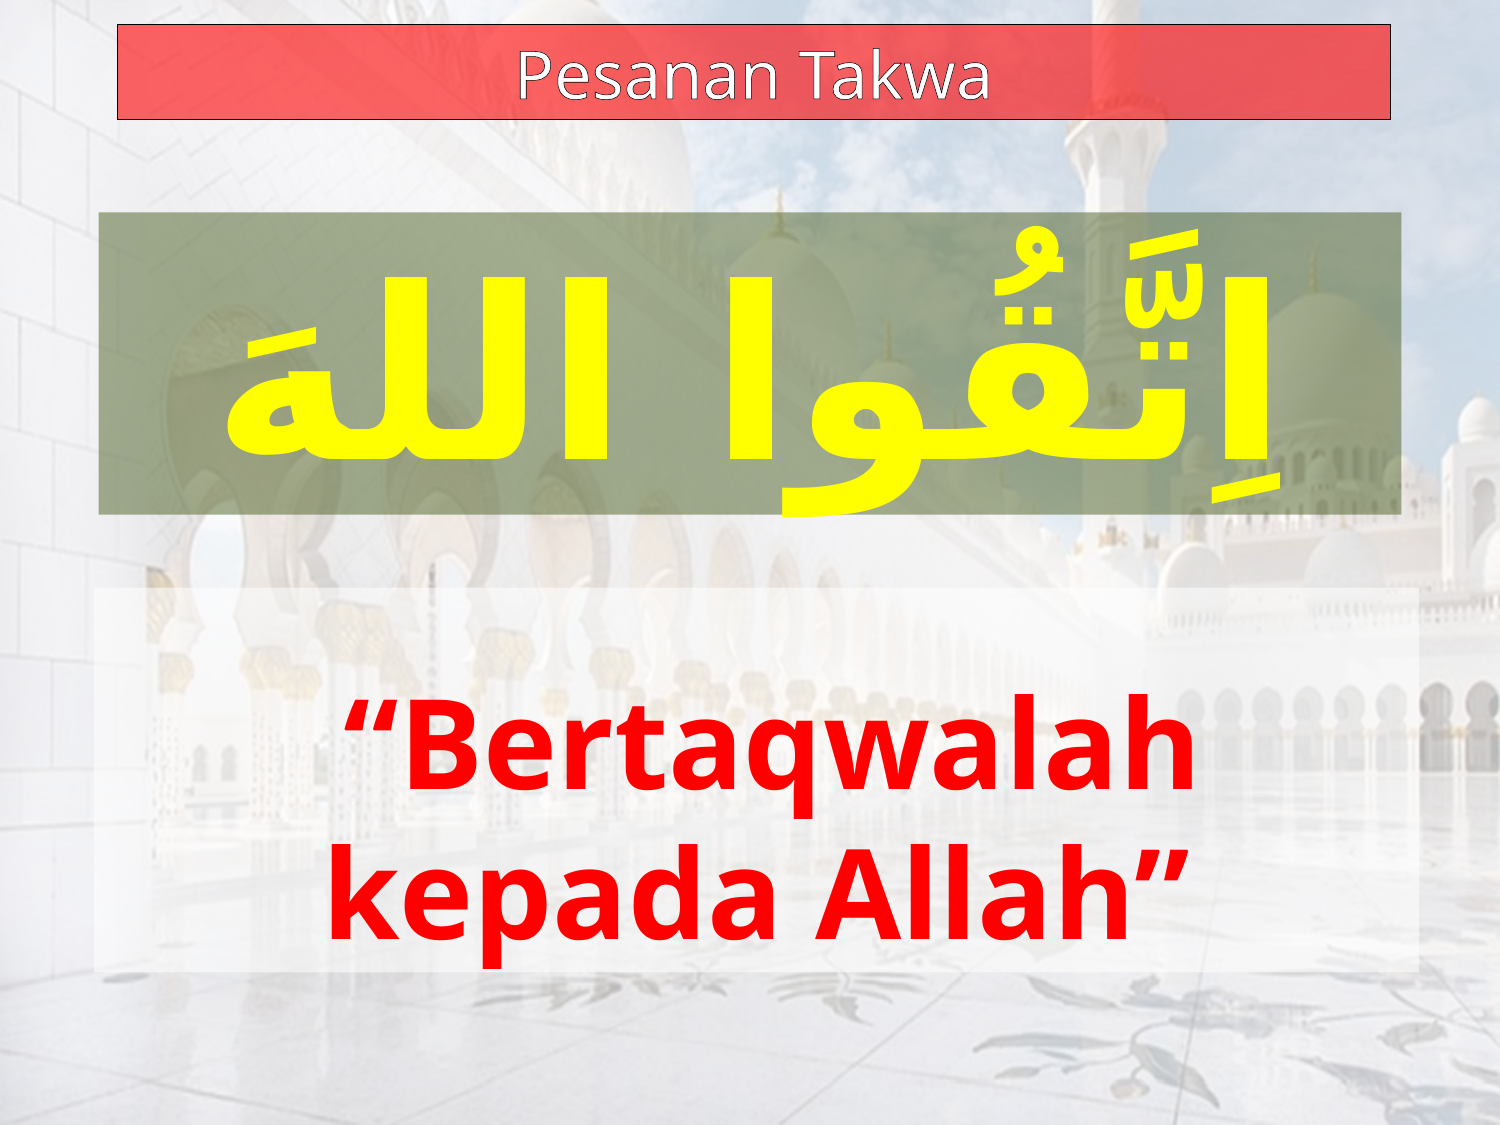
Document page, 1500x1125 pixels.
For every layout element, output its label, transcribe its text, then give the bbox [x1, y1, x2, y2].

text_box Pesanan Takwa [117, 24, 1391, 120]
text_box “Bertaqwalah kepada Allah” [94, 587, 1420, 973]
text_box اِتَّقُوا اللهَ [98, 212, 1402, 515]
